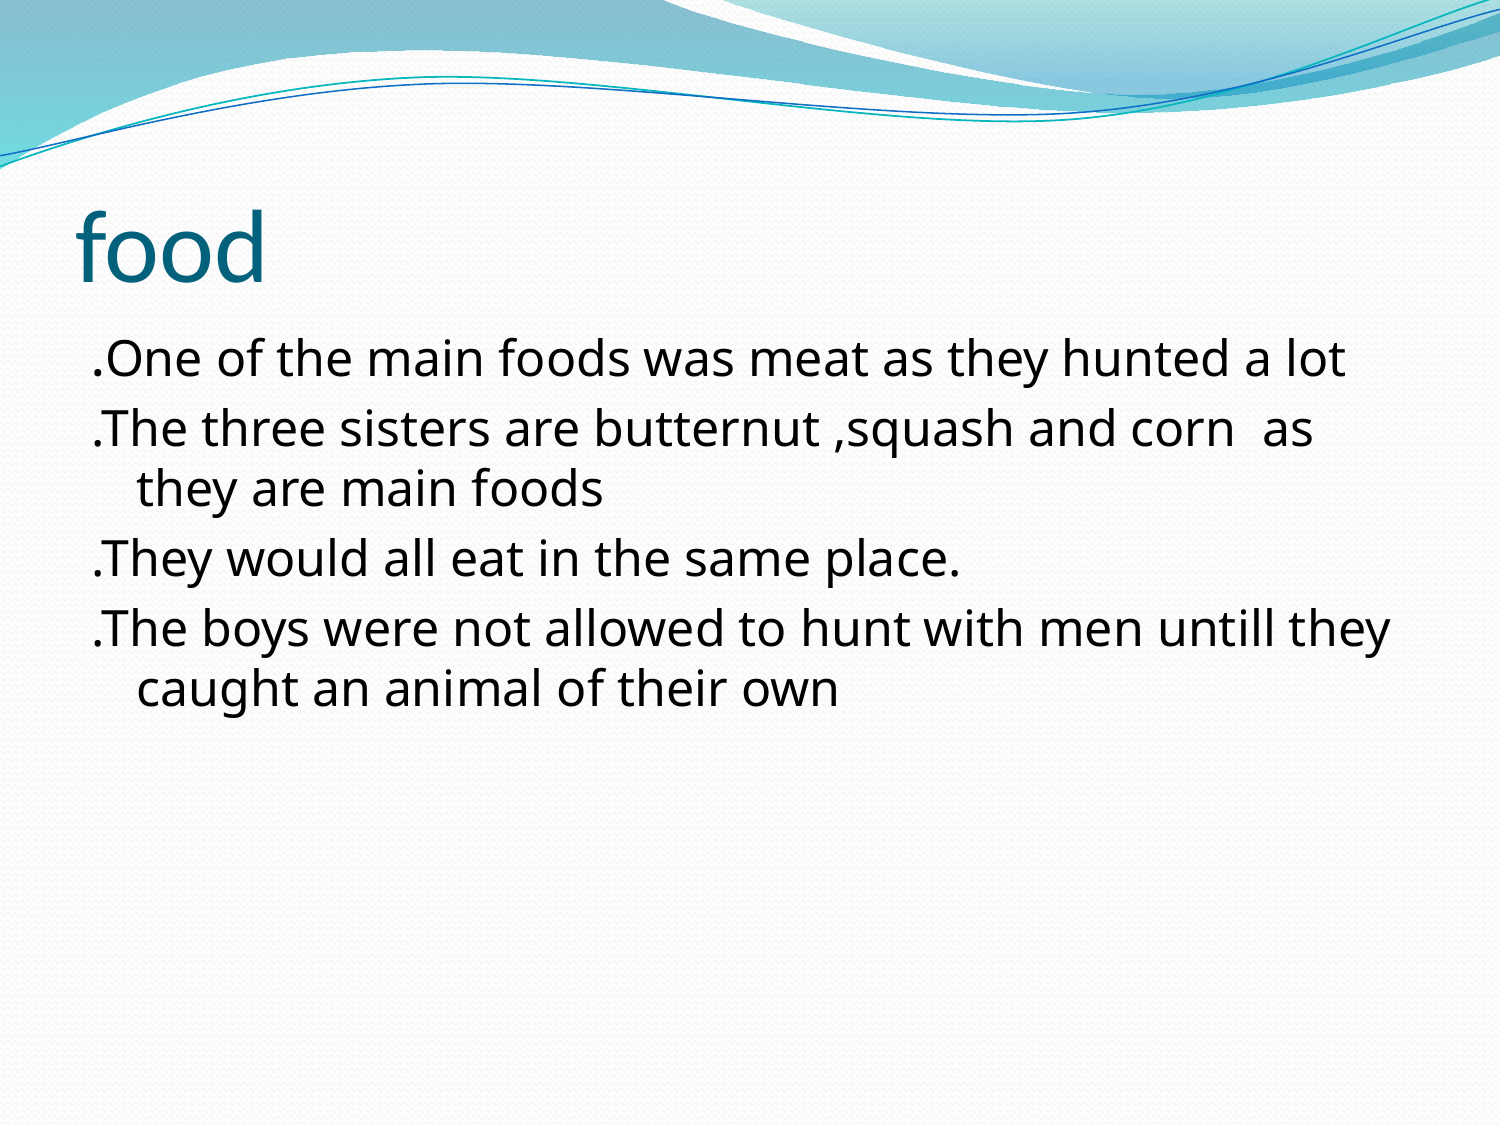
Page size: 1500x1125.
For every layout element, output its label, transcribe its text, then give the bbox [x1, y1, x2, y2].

title food [75, 115, 1425, 303]
list .One of the main foods was meat as they hunted a lot .The three sisters are butternut ,squash and corn as they are main foods .They would all eat in the same place. .The boys were not allowed to hunt with men untill they caught an animal of their own [76, 314, 1427, 1035]
